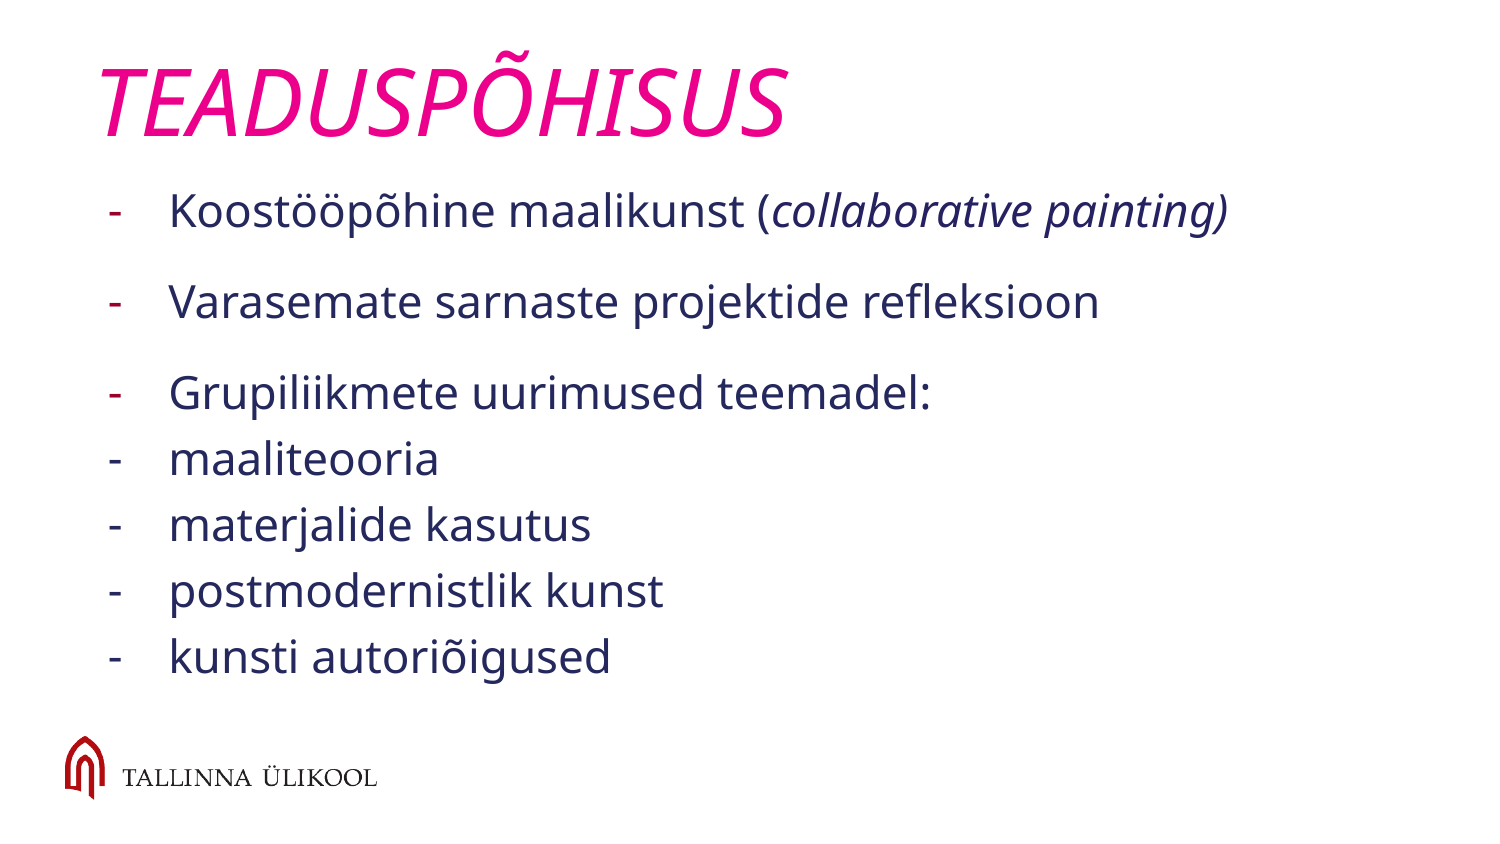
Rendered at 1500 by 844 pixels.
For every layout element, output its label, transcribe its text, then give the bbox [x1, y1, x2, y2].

picture [65, 735, 377, 800]
list Koostööpõhine maalikunst (collaborative painting) Varasemate sarnaste projektide refleksioon Grupiliikmete uurimused teemadel: maaliteooria materjalide kasutus postmodernistlik kunst kunsti autoriõigused [78, 162, 1424, 723]
title TEADUSPÕHISUS [78, 6, 1028, 163]
